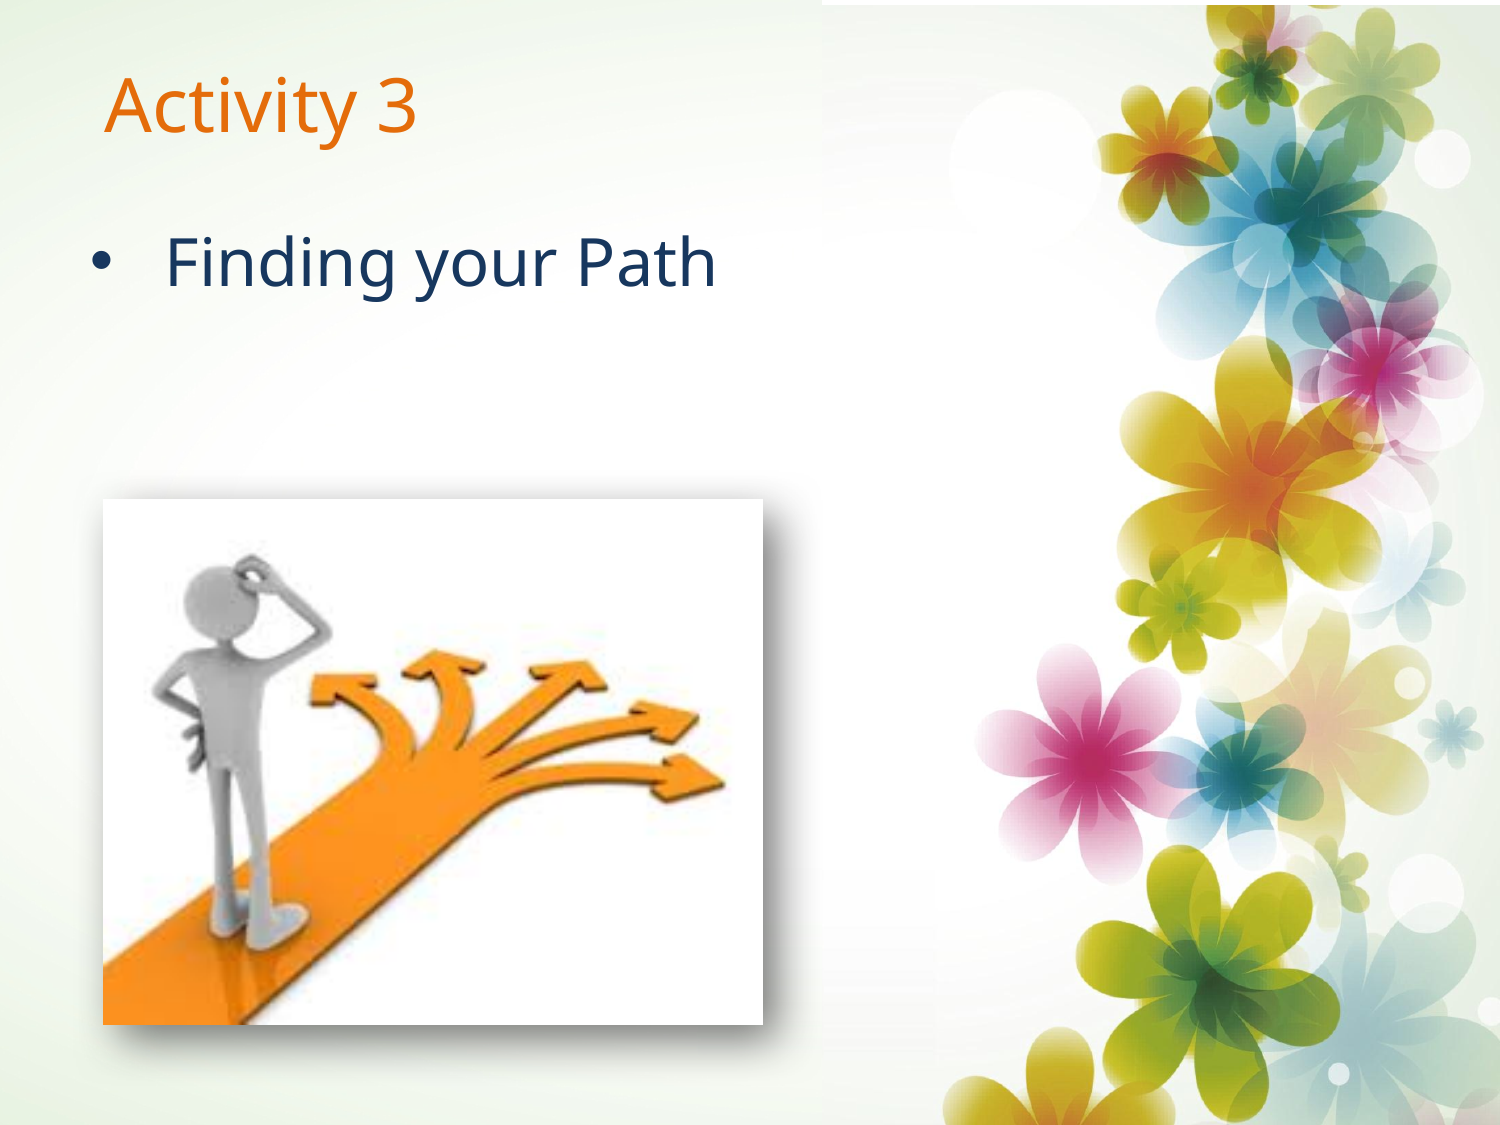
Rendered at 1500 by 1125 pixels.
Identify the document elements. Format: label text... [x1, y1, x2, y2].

text_box Activity 3 [90, 49, 436, 146]
picture [0, 0, 1500, 1125]
